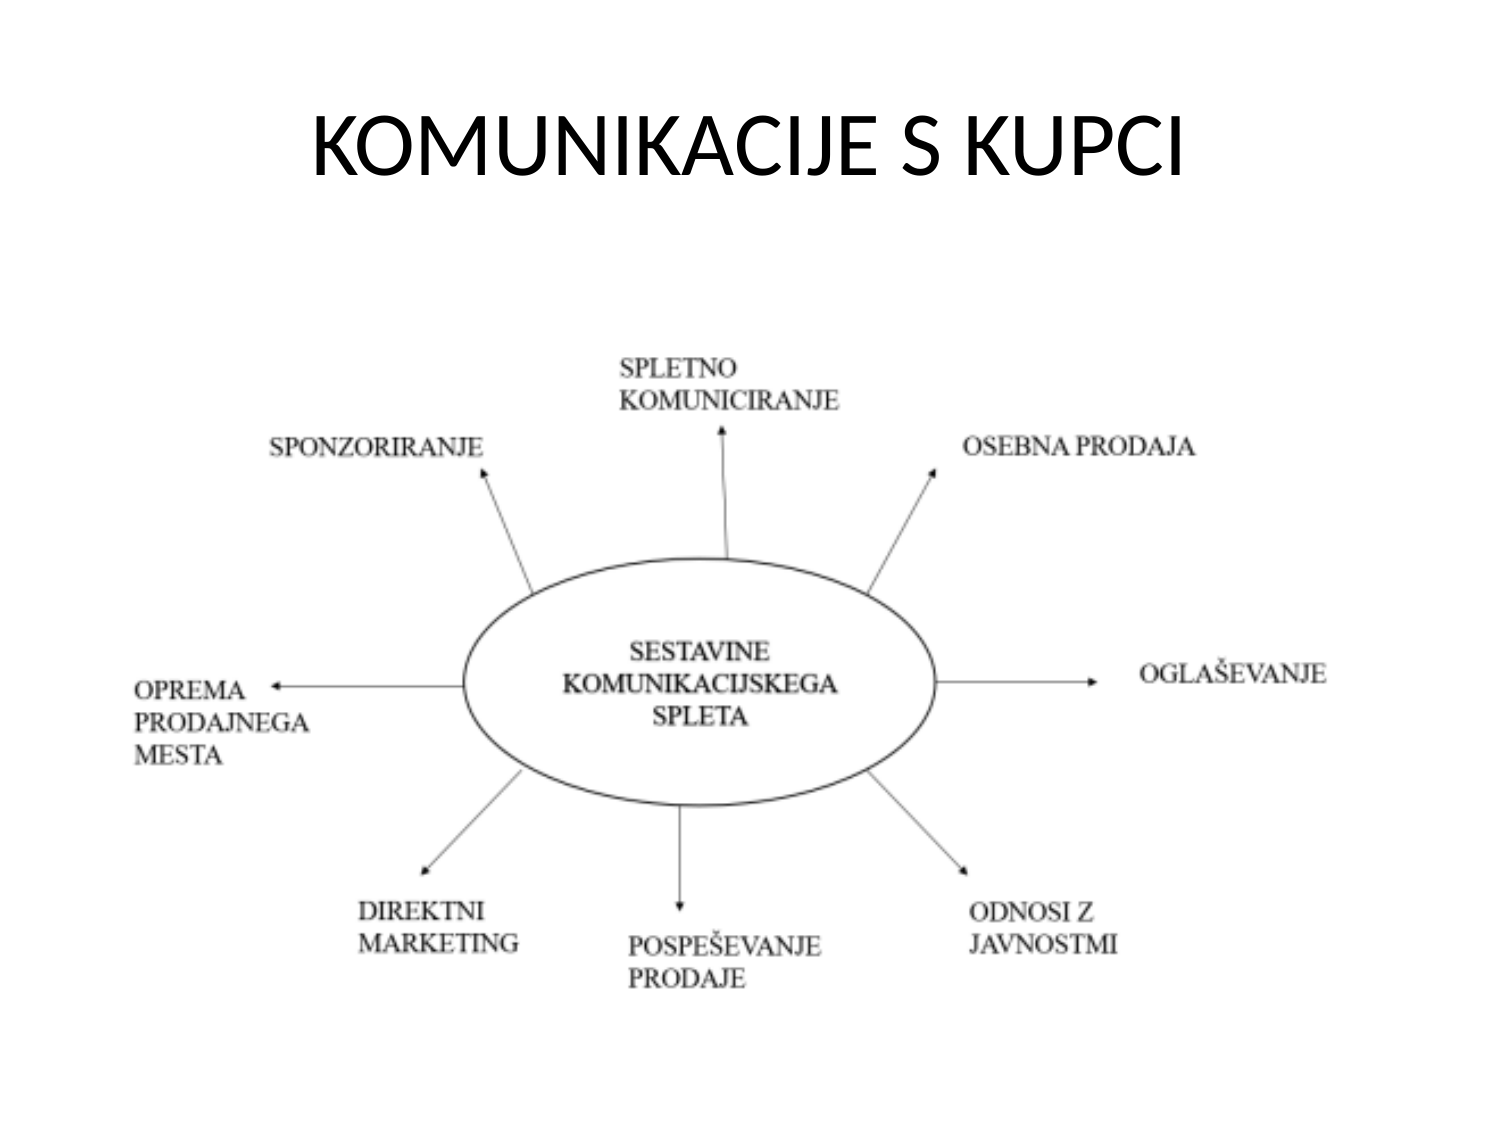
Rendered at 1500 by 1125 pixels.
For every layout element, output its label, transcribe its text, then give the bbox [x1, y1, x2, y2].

picture [104, 331, 1408, 1000]
title KOMUNIKACIJE S KUPCI [75, 45, 1425, 233]
